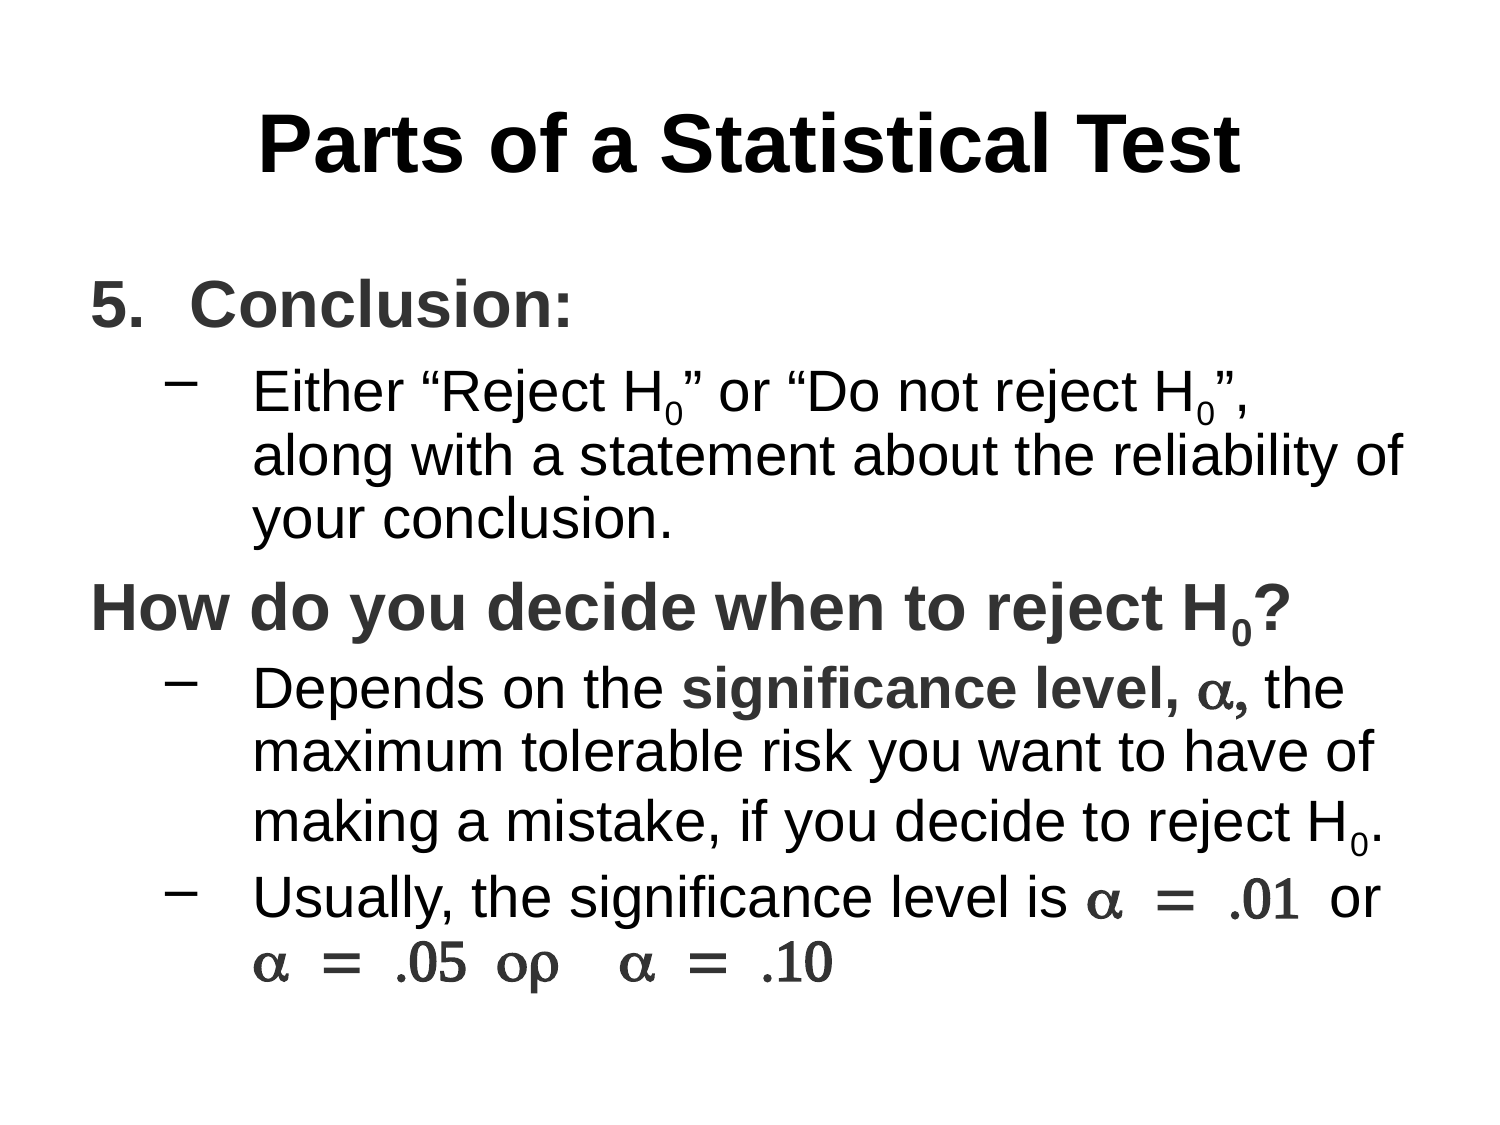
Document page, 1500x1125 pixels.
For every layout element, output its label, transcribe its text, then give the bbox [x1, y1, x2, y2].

title Parts of a Statistical Test [74, 44, 1426, 233]
list Conclusion: Either “Reject H0” or “Do not reject H0”, along with a statement about the reliability of your conclusion. How do you decide when to reject H0? Depends on the significance level, a, the maximum tolerable risk you want to have of making a mistake, if you decide to reject H0. Usually, the significance level is a = .01 or a = .05 or a = .10 [74, 262, 1426, 1006]
